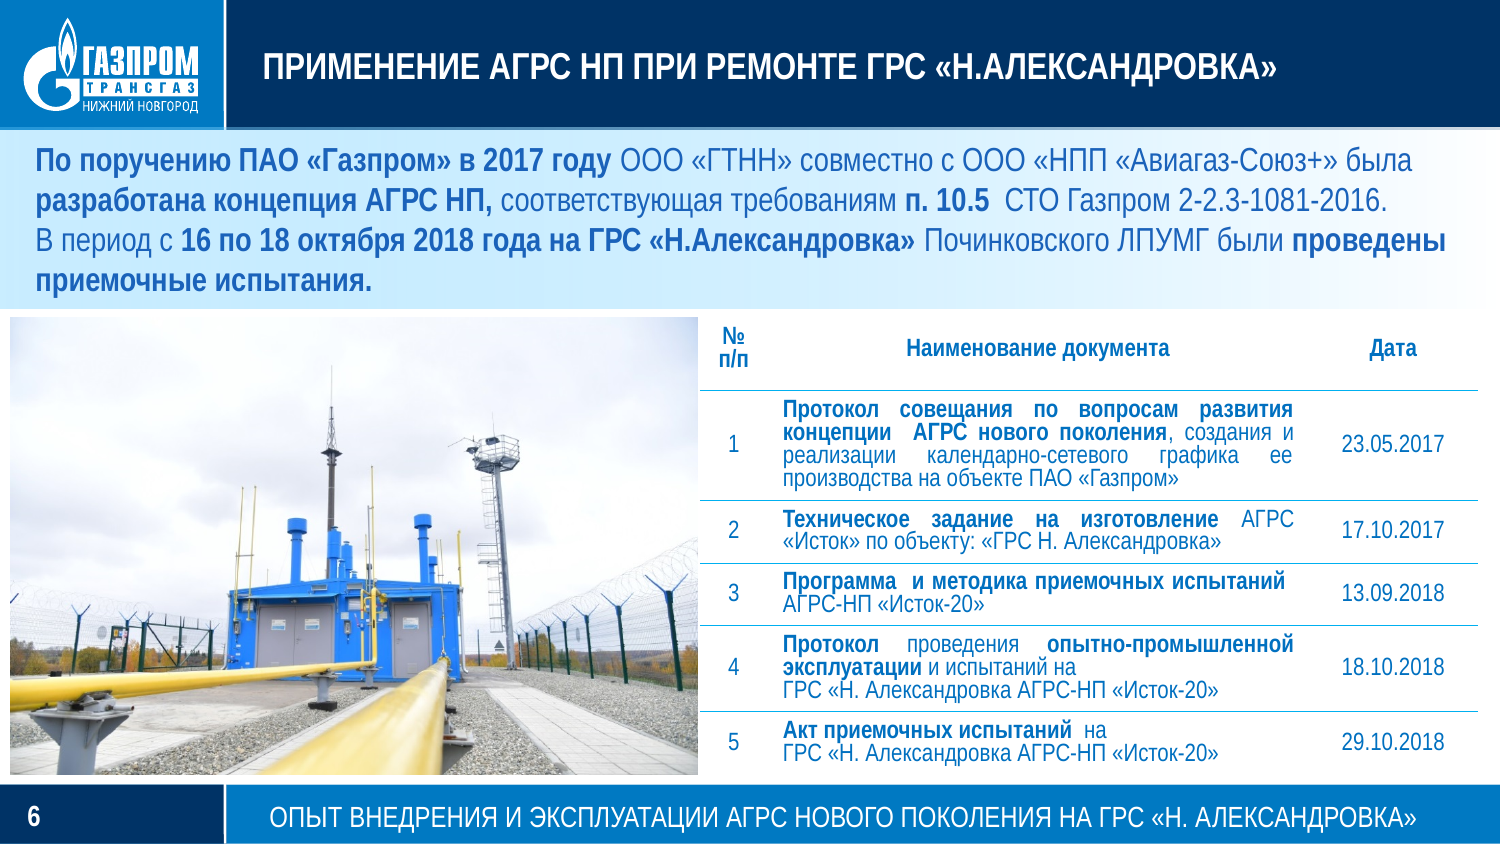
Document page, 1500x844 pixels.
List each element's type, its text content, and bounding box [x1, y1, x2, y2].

table_header № п/п [700, 308, 768, 390]
list ОПЫТ ВНЕДРЕНИЯ И ЭКСПЛУАТАЦИИ АГРС НОВОГО ПОКОЛЕНИЯ НА ГРС «Н. АЛЕКСАНДРОВКА» [254, 790, 1500, 841]
table_cell Протокол проведения опытно-промышленной эксплуатации и испытаний на ГРС «Н. Александровка АГРС-НП «Исток-20» [768, 626, 1309, 711]
table_cell 1 [702, 391, 768, 500]
table_cell Протокол совещания по вопросам развития концепции АГРС нового поколения, создания и реализации календарно-сетевого графика ее производства на объекте ПАО «Газпром» [768, 391, 1309, 500]
table_cell Программа и методика приемочных испытаний АГРС-НП «Исток-20» [768, 564, 1309, 625]
table_cell 29.10.2018 [1309, 712, 1478, 775]
table_cell 2 [702, 501, 768, 563]
table_header Дата [1309, 308, 1478, 390]
picture [10, 316, 698, 776]
text_box По поручению ПАО «Газпром» в 2017 году ООО «ГТНН» совместно с ООО «НПП «Авиагаз-Союз+» была разработана концепция АГРС НП, соответствующая требованиям п. 10.5 СТО Газпром 2-2.3-1081-2016. В период с 16 по 18 октября 2018 года на ГРС «Н.Александровка» Починковского ЛПУМГ были проведены приемочные испытания. [0, 127, 1500, 309]
table_cell Акт приемочных испытаний на ГРС «Н. Александровка АГРС-НП «Исток-20» [768, 712, 1309, 775]
table_cell 17.10.2017 [1309, 501, 1478, 563]
table_header Наименование документа [768, 308, 1309, 390]
table_cell Техническое задание на изготовление АГРС «Исток» по объекту: «ГРС Н. Александровка» [768, 501, 1309, 563]
table_cell 23.05.2017 [1309, 391, 1478, 500]
table_cell 4 [702, 626, 768, 711]
text_box ПРИМЕНЕНИЕ АГРС НП ПРИ РЕМОНТЕ ГРС «Н.АЛЕКСАНДРОВКА» [262, 13, 1478, 116]
table_cell 5 [702, 712, 768, 775]
table_cell 18.10.2018 [1309, 626, 1478, 711]
table_cell 13.09.2018 [1309, 564, 1478, 625]
table_cell 3 [702, 564, 768, 625]
